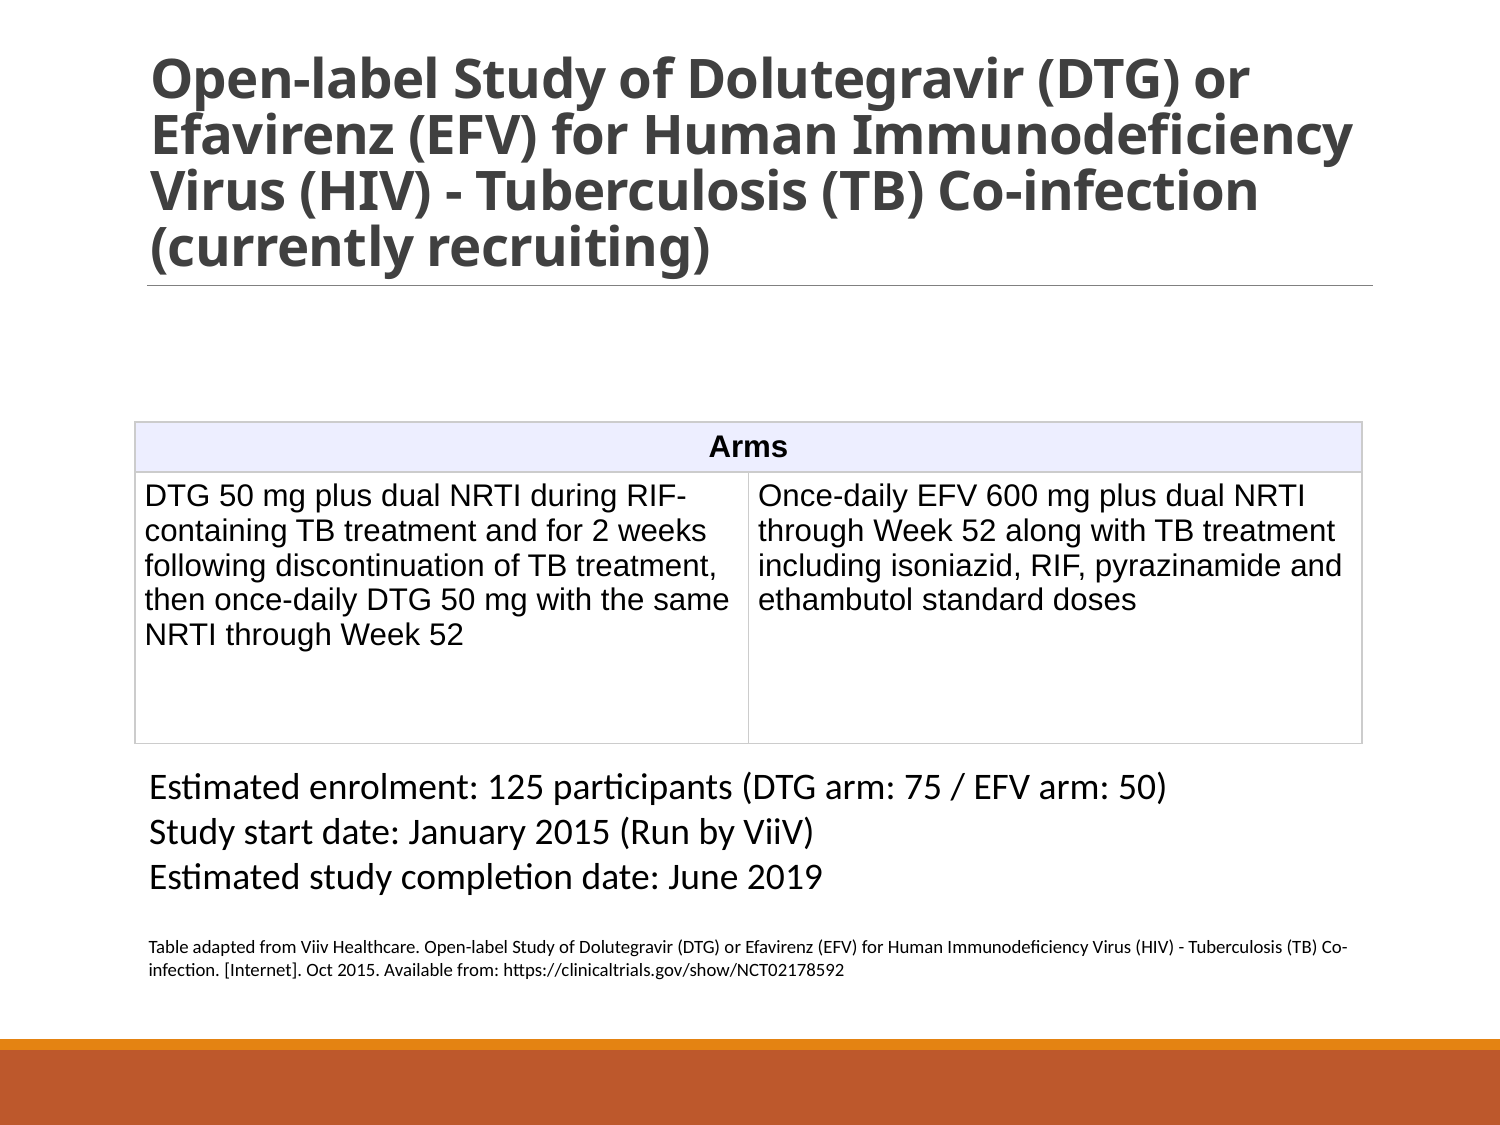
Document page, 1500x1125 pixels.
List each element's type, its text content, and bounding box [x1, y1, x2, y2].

table_cell DTG 50 mg plus dual NRTI during RIF-containing TB treatment and for 2 weeks following discontinuation of TB treatment, then once-daily DTG 50 mg with the same NRTI through Week 52 [136, 473, 748, 743]
text_box Estimated enrolment: 125 participants (DTG arm: 75 / EFV arm: 50) Study start date: January 2015 (Run by ViiV) Estimated study completion date: June 2019 [134, 754, 1365, 905]
table_cell Once-daily EFV 600 mg plus dual NRTI through Week 52 along with TB treatment including isoniazid, RIF, pyrazinamide and ethambutol standard doses [749, 473, 1361, 743]
table_header Arms [136, 423, 1361, 471]
text_box Table adapted from Viiv Healthcare. Open-label Study of Dolutegravir (DTG) or Efavirenz (EFV) for Human Immunodeficiency Virus (HIV) - Tuberculosis (TB) Co-infection. [Internet]. Oct 2015. Available from: https://clinicaltrials.gov/show/NCT02178592 [133, 927, 1373, 988]
title Open-label Study of Dolutegravir (DTG) or Efavirenz (EFV) for Human Immunodeficiency Virus (HIV) - Tuberculosis (TB) Co-infection (currently recruiting) [135, 47, 1373, 285]
